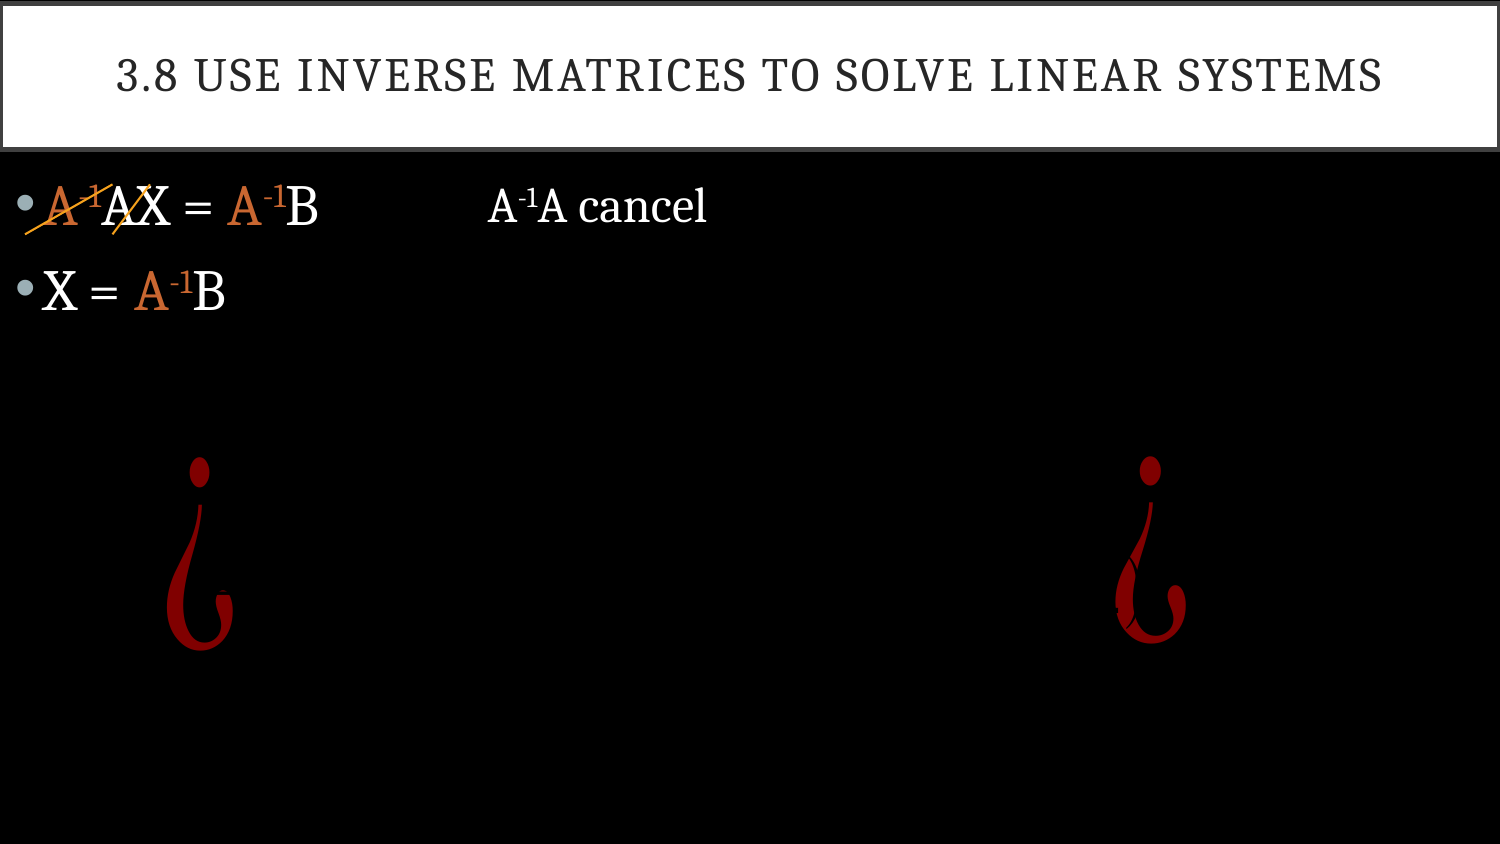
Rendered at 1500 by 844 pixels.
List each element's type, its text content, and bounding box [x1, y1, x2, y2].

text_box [24, 184, 112, 235]
title 3.8 Use Inverse Matrices to Solve Linear Systems [0, 1, 1500, 152]
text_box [112, 184, 150, 235]
text_box A-1A cancel [472, 165, 723, 241]
